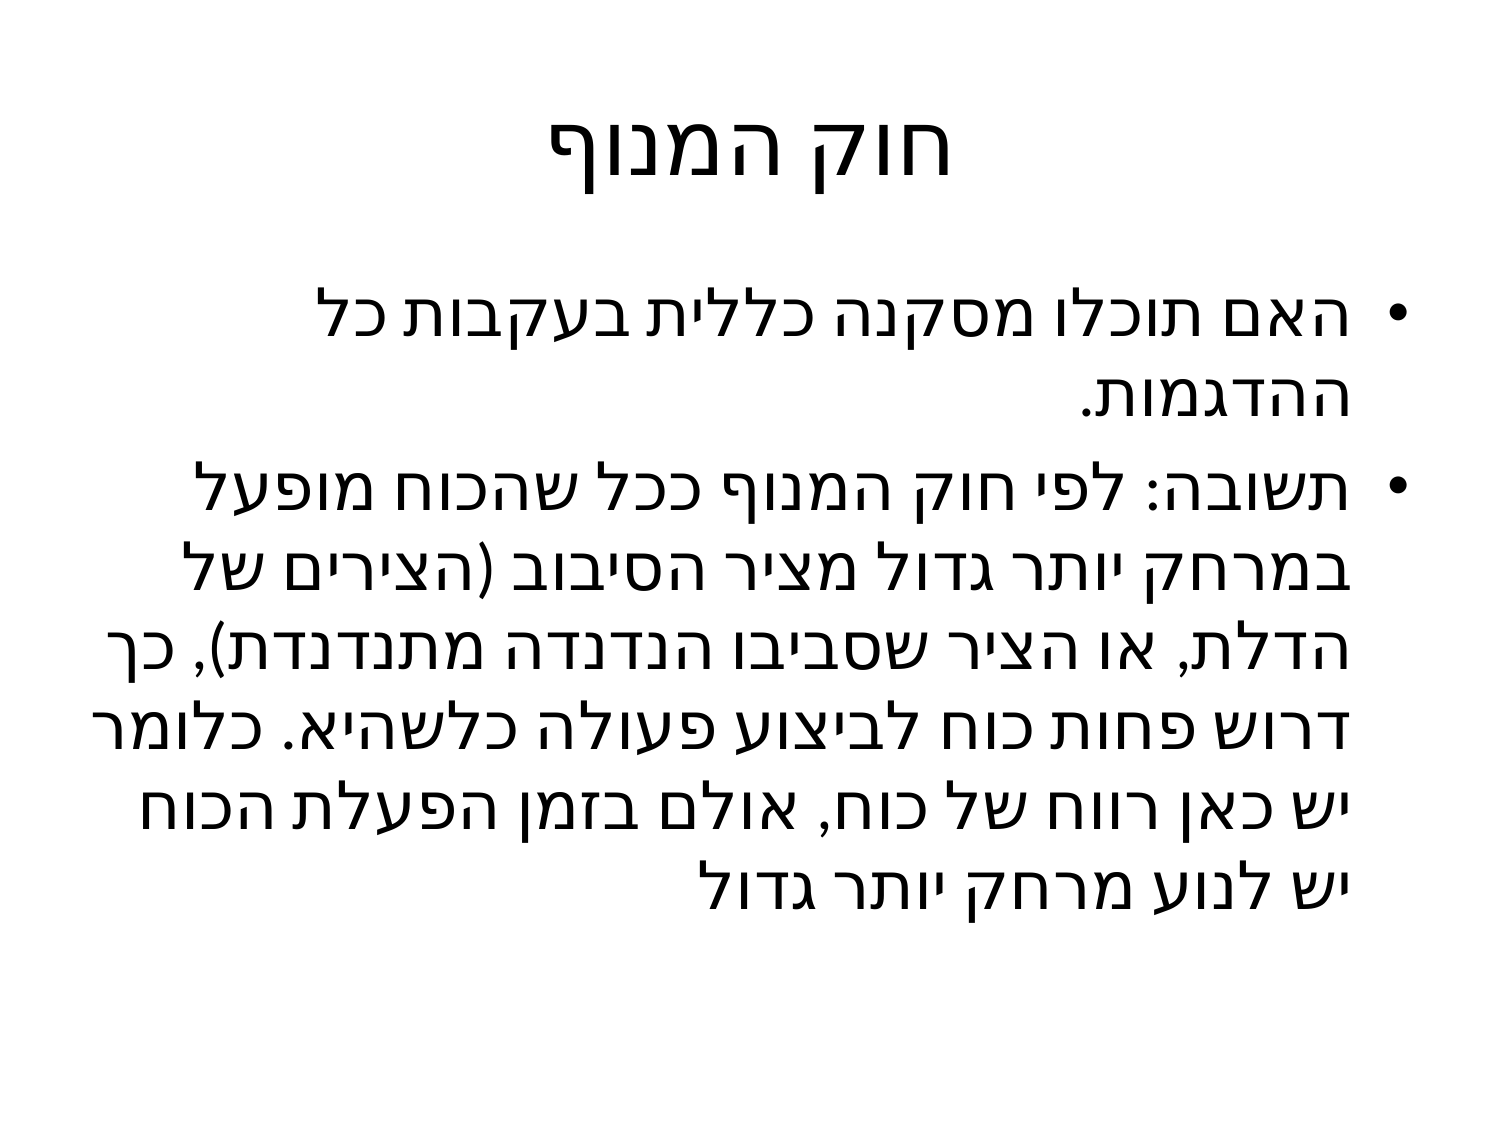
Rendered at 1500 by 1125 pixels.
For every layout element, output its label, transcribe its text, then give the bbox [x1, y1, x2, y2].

title חוק המנוף [75, 45, 1425, 233]
list האם תוכלו מסקנה כללית בעקבות כל ההדגמות. תשובה: לפי חוק המנוף ככל שהכוח מופעל במרחק יותר גדול מציר הסיבוב (הצירים של הדלת, או הציר שסביבו הנדנדה מתנדנדת), כך דרוש פחות כוח לביצוע פעולה כלשהיא. כלומר יש כאן רווח של כוח, אולם בזמן הפעלת הכוח יש לנוע מרחק יותר גדול [75, 262, 1425, 1005]
